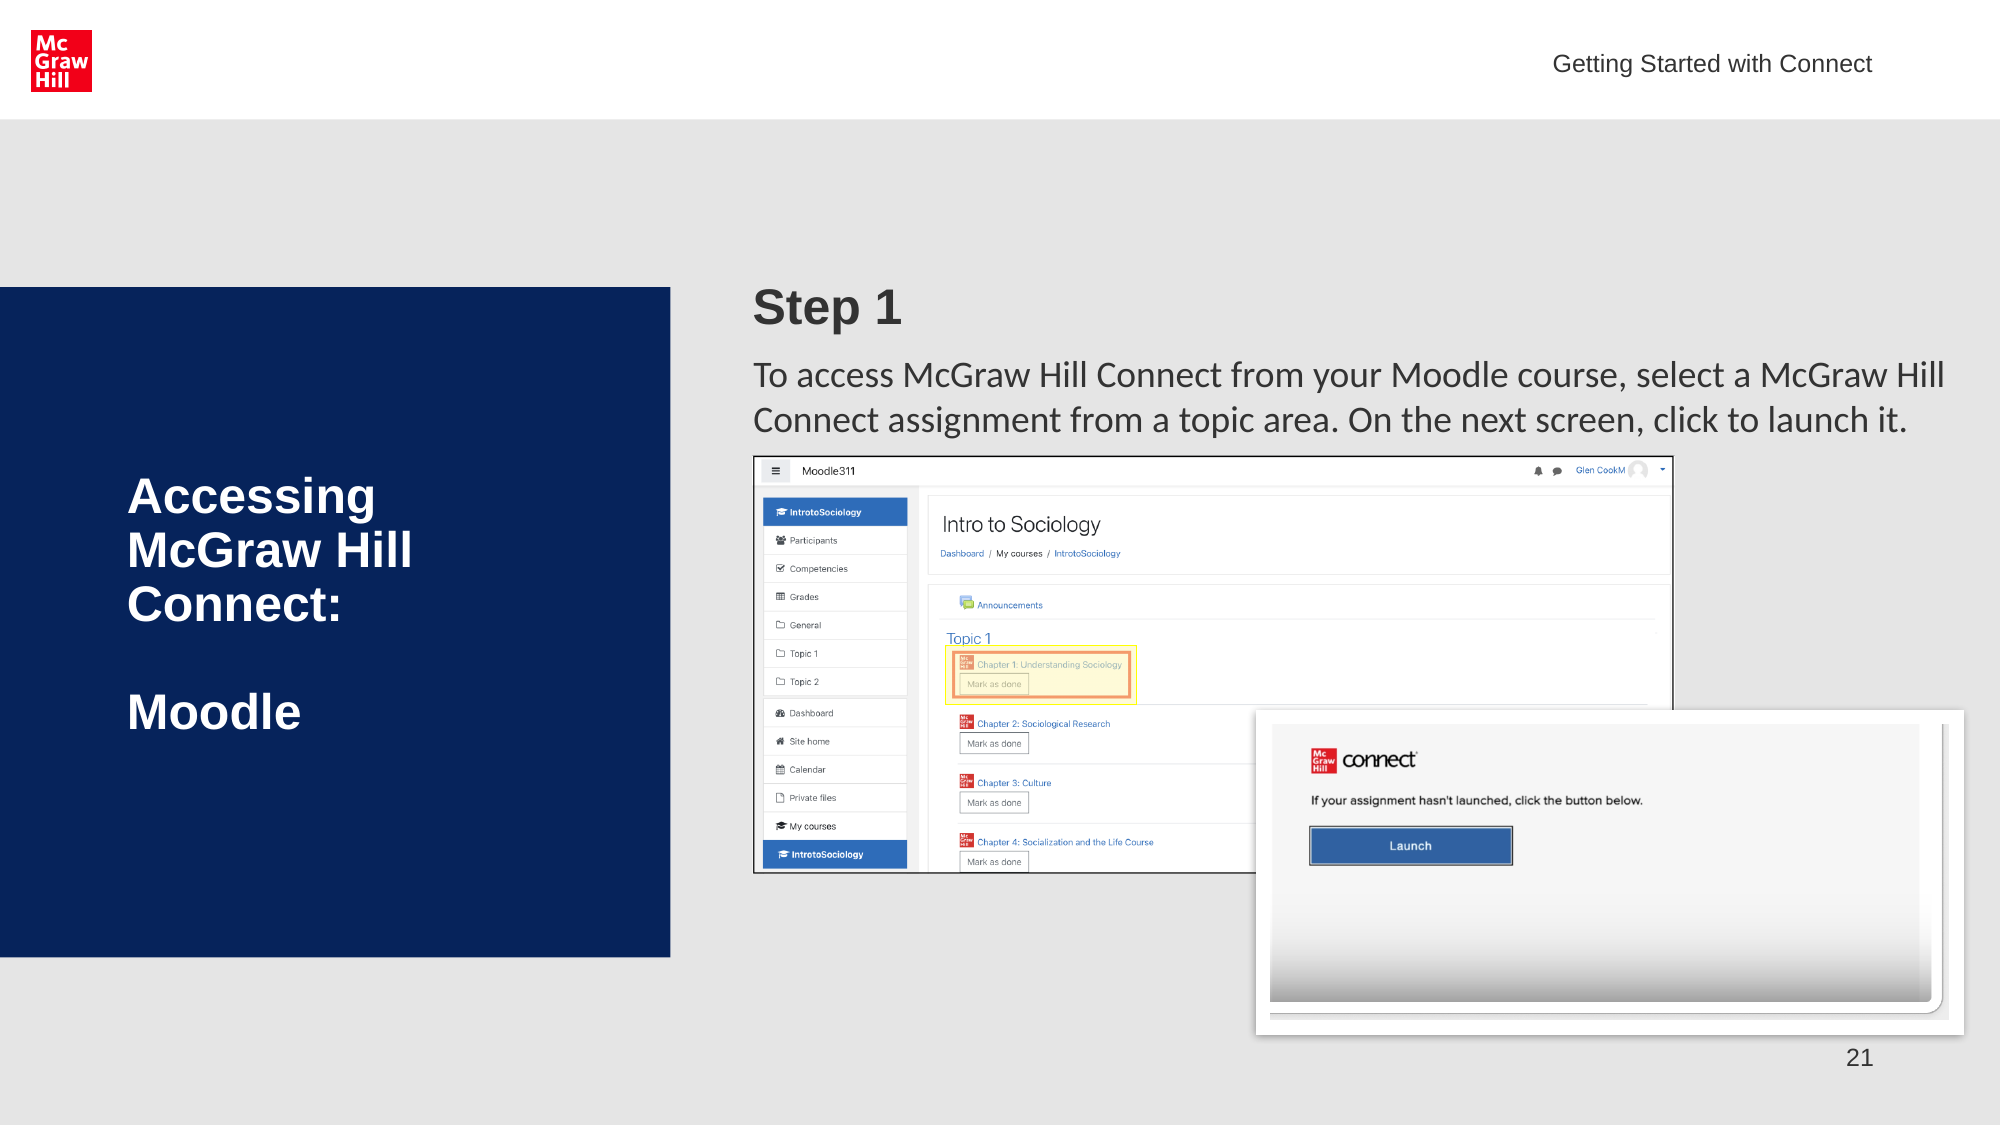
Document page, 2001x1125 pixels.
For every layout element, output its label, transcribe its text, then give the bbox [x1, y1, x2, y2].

picture [752, 455, 1950, 1021]
title Accessing McGraw Hill Connect: Moodle [111, 445, 491, 766]
text_box To access McGraw Hill Connect from your Moodle course, select a McGraw Hill Connect assignment from a topic area. On the next screen, click to launch it. [738, 342, 1991, 448]
list Getting Started with Connect [1479, 43, 1889, 79]
text_box Step 1 [737, 266, 1023, 342]
